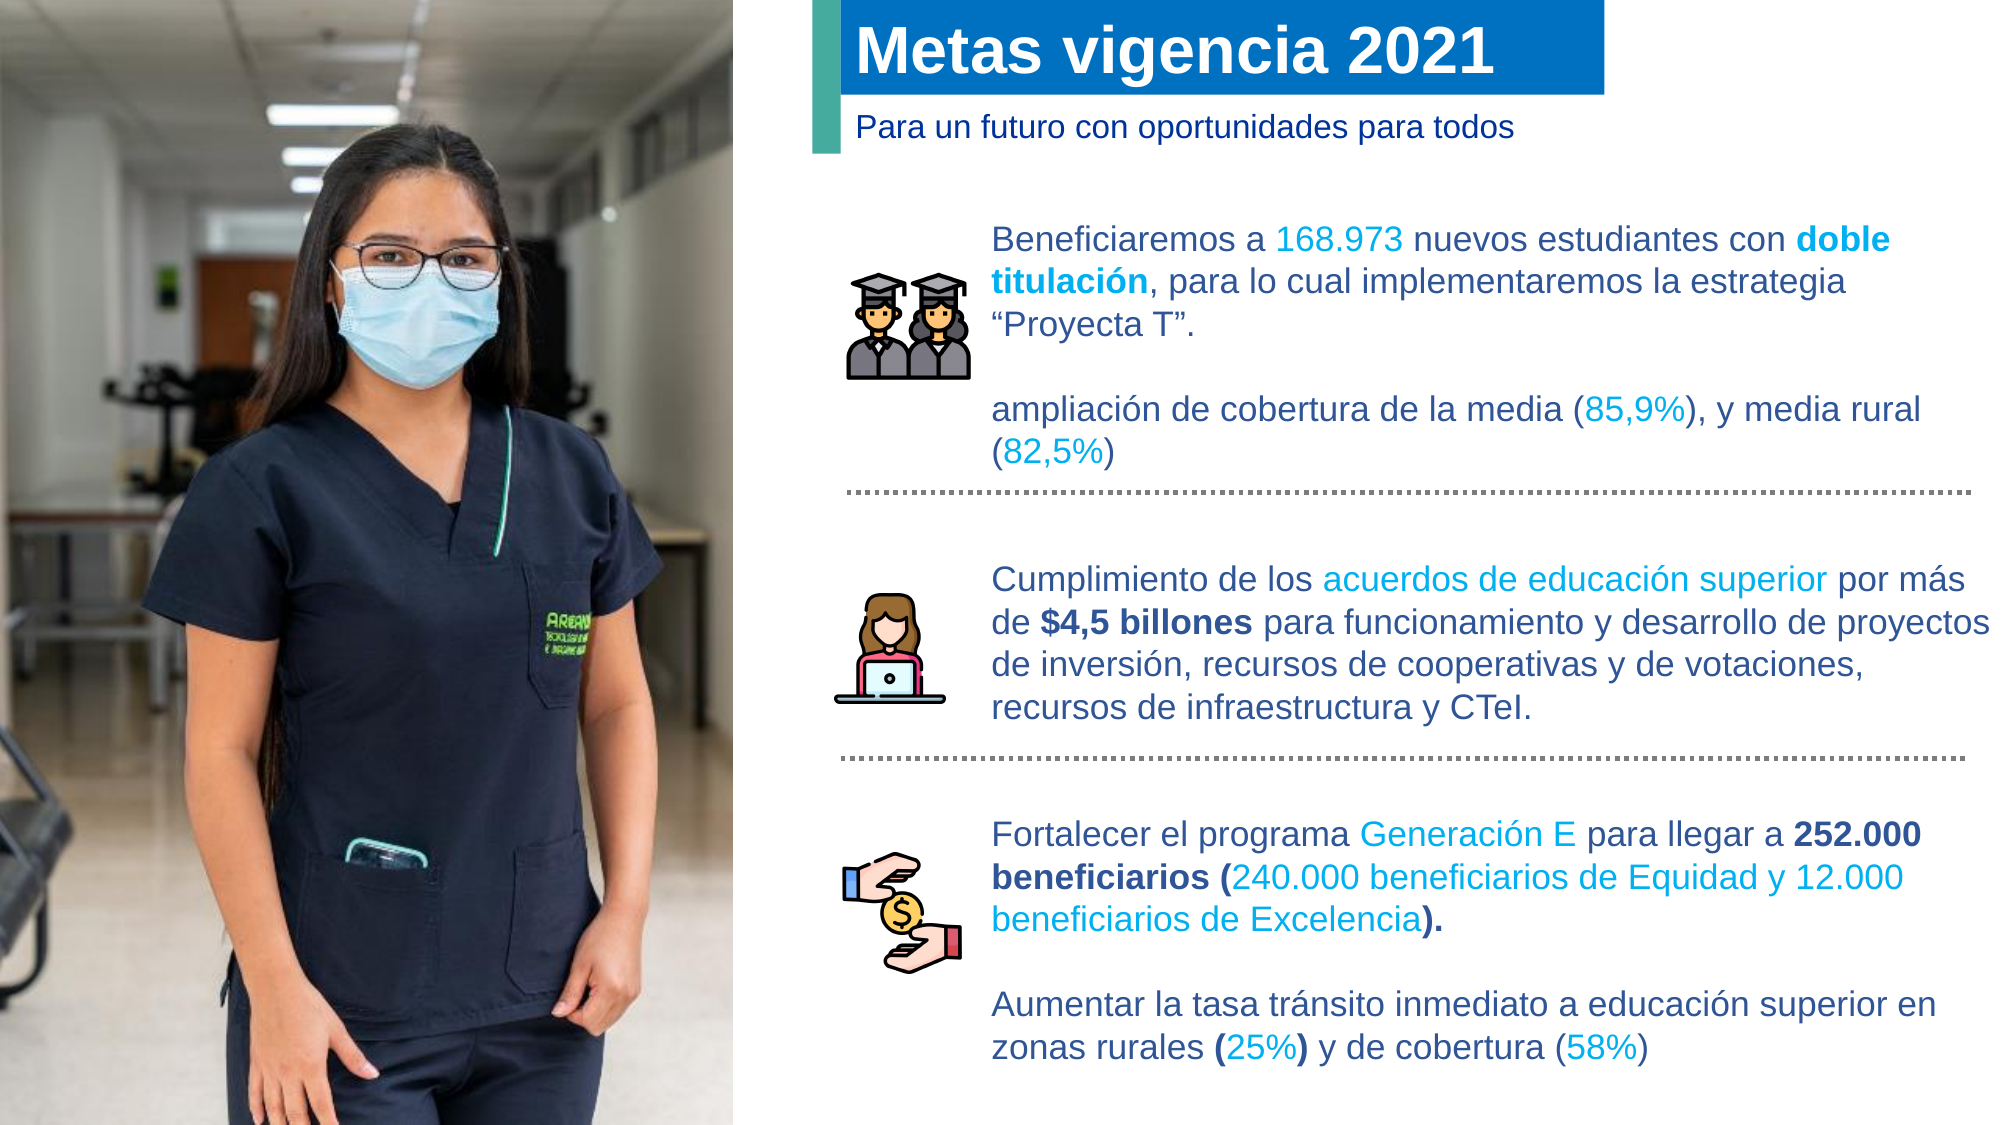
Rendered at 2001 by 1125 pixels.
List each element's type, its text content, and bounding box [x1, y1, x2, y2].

text_box Metas vigencia 2021 [840, 0, 1605, 95]
text_box Beneficiaremos a 168.973 nuevos estudiantes con doble titulación, para lo cual implementaremos la estrategia “Proyecta T”. ampliación de cobertura de la media (85,9%), y media rural (82,5%) Cumplimiento de los acuerdos de educación superior por más de $4,5 billones para funcionamiento y desarrollo de proyectos de inversión, recursos de cooperativas y de votaciones, recursos de infraestructura y CTeI. Fortalecer el programa Generación E para llegar a 252.000 beneficiarios (240.000 beneficiarios de Equidad y 12.000 beneficiarios de Excelencia). Aumentar la tasa tránsito inmediato a educación superior en zonas rurales (25%) y de cobertura (58%) [976, 208, 2000, 1125]
text_box [811, 0, 842, 155]
picture [834, 593, 946, 704]
text_box Para un futuro con oportunidades para todos [840, 98, 1573, 153]
picture [0, 0, 733, 1125]
picture [841, 852, 963, 975]
picture [840, 247, 977, 384]
